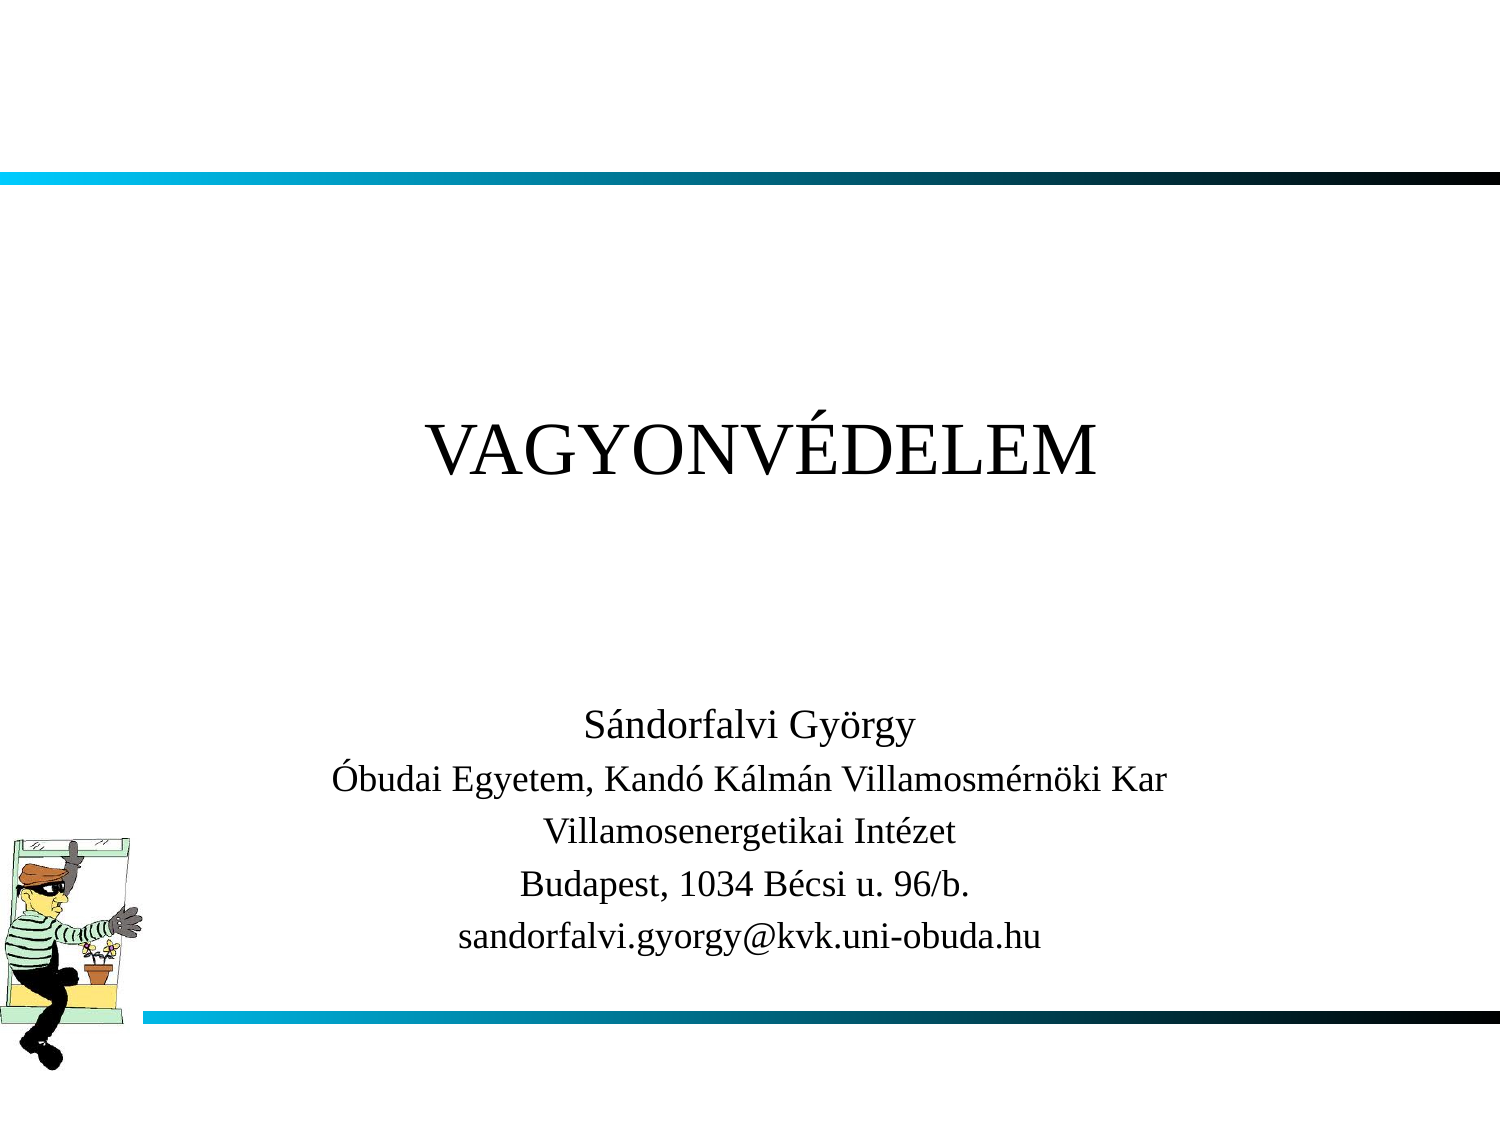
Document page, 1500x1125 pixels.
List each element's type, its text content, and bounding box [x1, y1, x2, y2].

picture [0, 838, 143, 1071]
subtitle Sándorfalvi György Óbudai Egyetem, Kandó Kálmán Villamosmérnöki Kar Villamosenergetikai Intézet Budapest, 1034 Bécsi u. 96/b. sandorfalvi.gyorgy@kvk.uni-obuda.hu [224, 727, 1276, 926]
title Vagyonvédelem [0, 290, 1500, 599]
